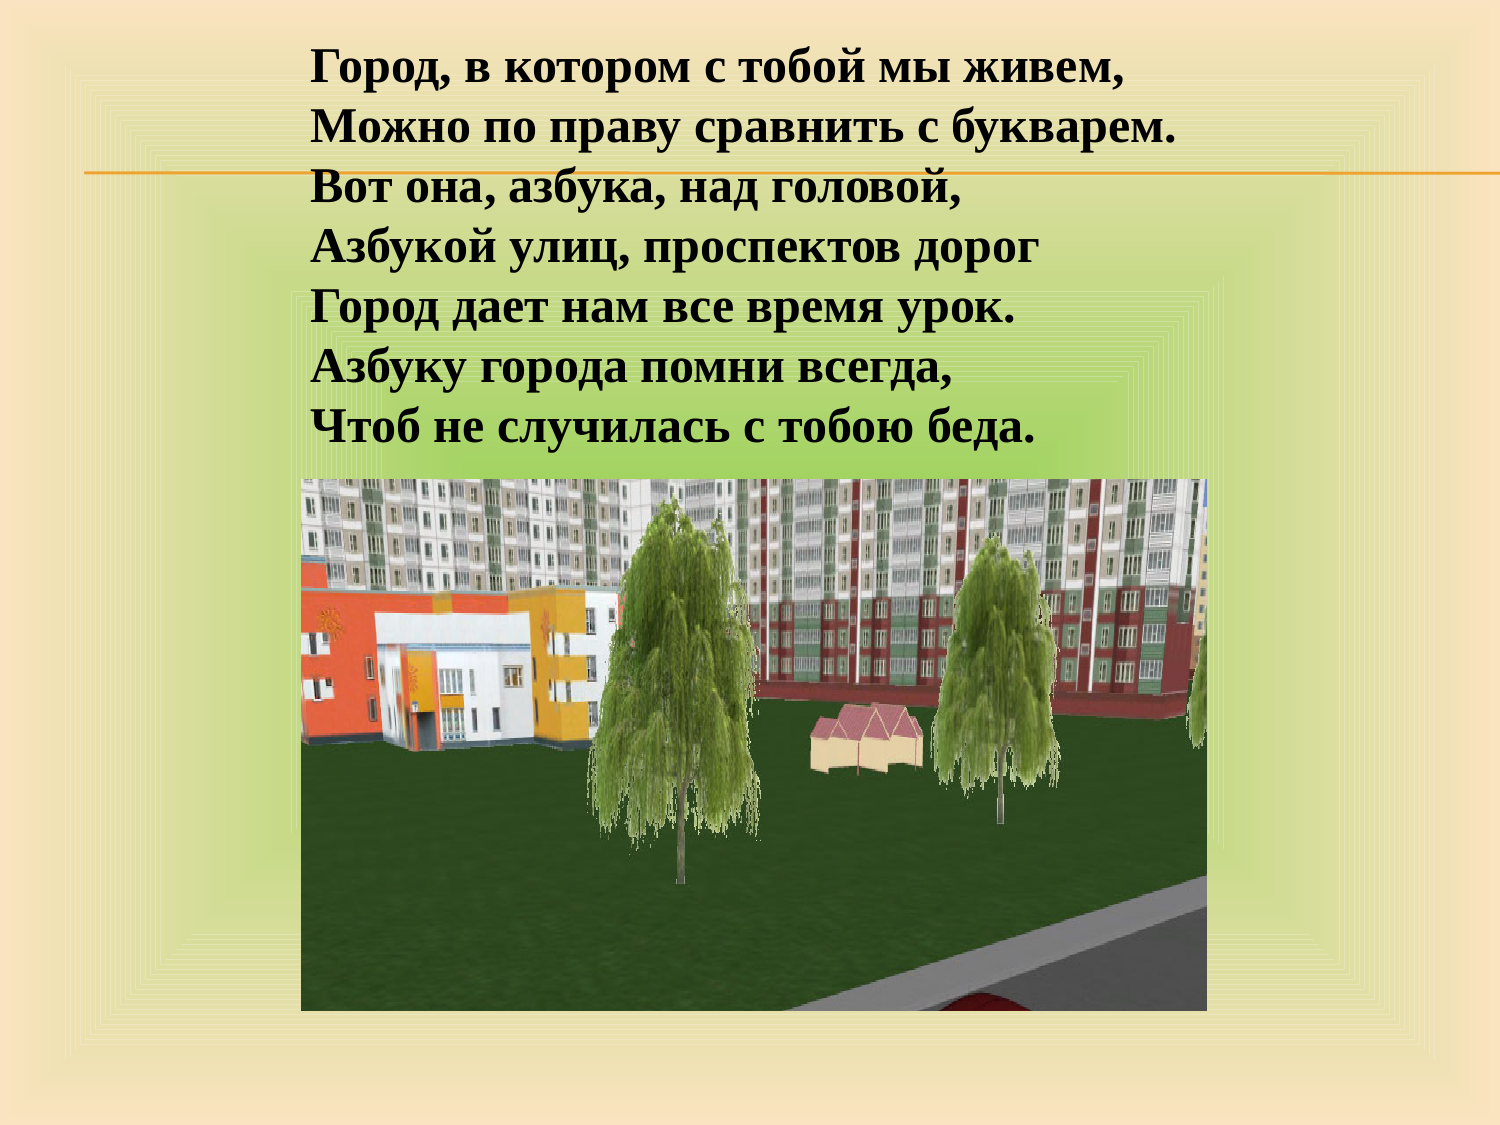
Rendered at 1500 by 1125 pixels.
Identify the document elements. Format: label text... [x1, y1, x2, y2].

picture [300, 479, 1216, 1011]
text_box Город, в котором с тобой мы живем, Можно по праву сравнить с букварем. Вот она, азбука, над головой, Азбукой улиц, проспектов дорог Город дает нам все время урок. Азбуку города помни всегда, Чтоб не случилась с тобою беда. [58, 25, 1372, 460]
